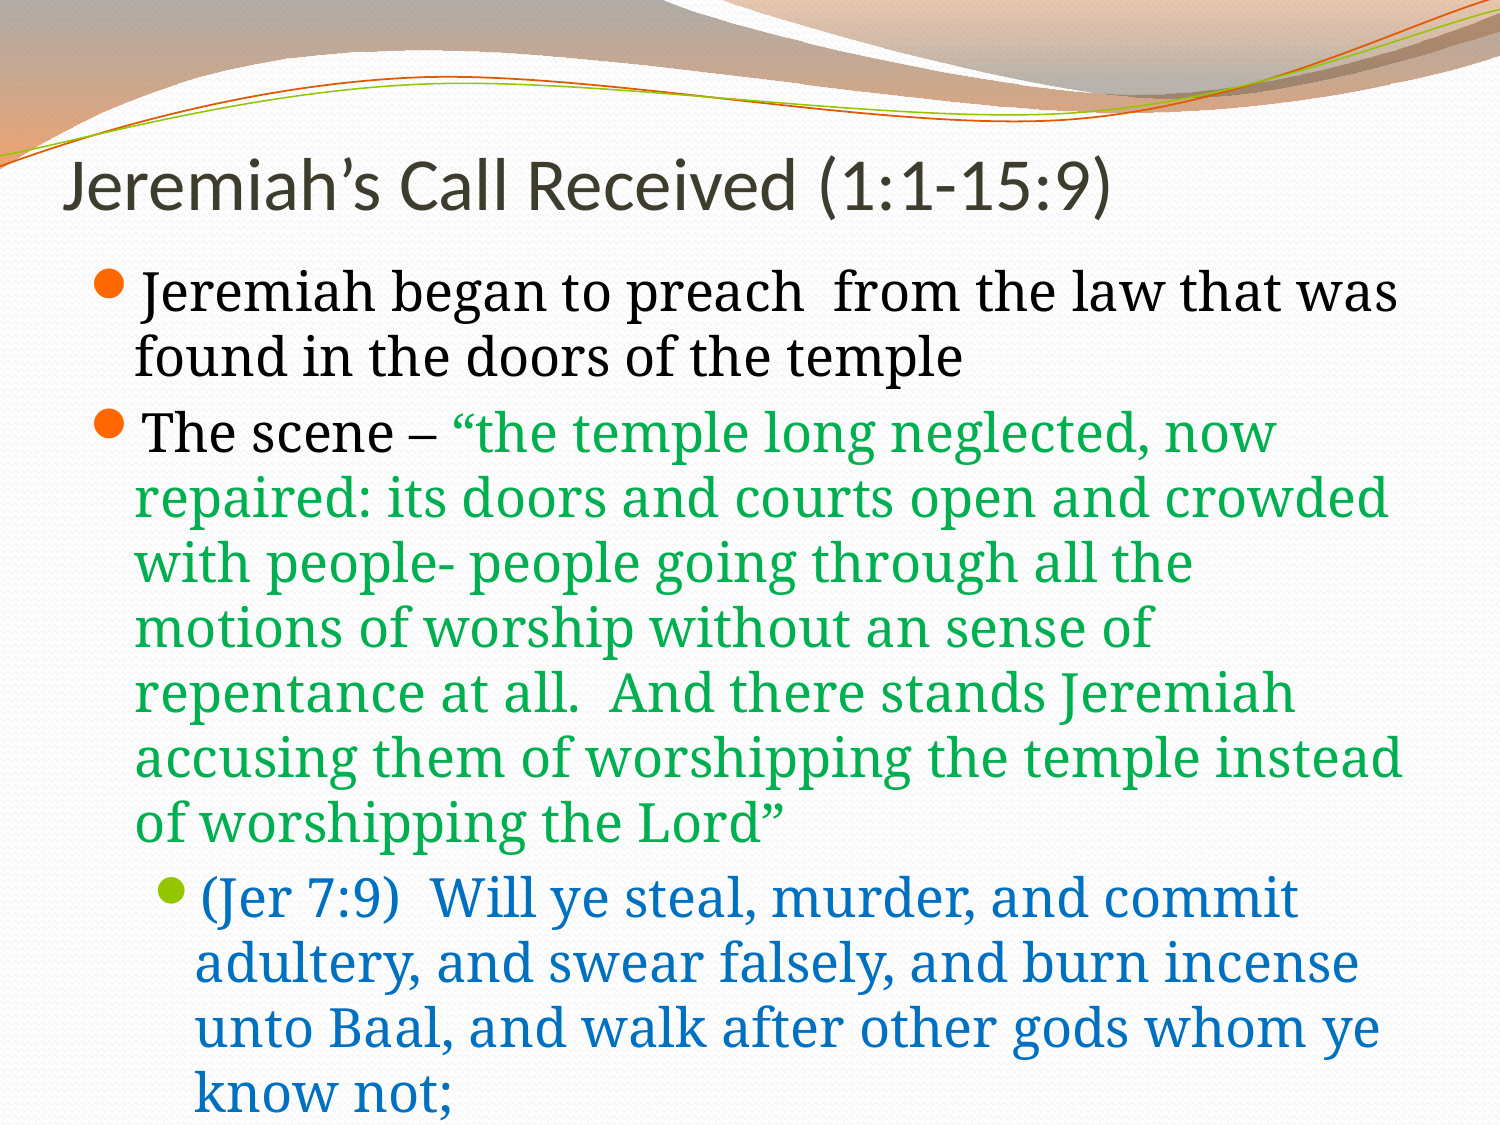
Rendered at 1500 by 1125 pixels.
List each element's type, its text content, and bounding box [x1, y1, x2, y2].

list Jeremiah began to preach from the law that was found in the doors of the temple The scene – “the temple long neglected, now repaired: its doors and courts open and crowded with people- people going through all the motions of worship without an sense of repentance at all. And there stands Jeremiah accusing them of worshipping the temple instead of worshipping the Lord” (Jer 7:9) Will ye steal, murder, and commit adultery, and swear falsely, and burn incense unto Baal, and walk after other gods whom ye know not; [75, 249, 1425, 1075]
title Jeremiah’s Call Received (1:1-15:9) [62, 37, 1413, 225]
